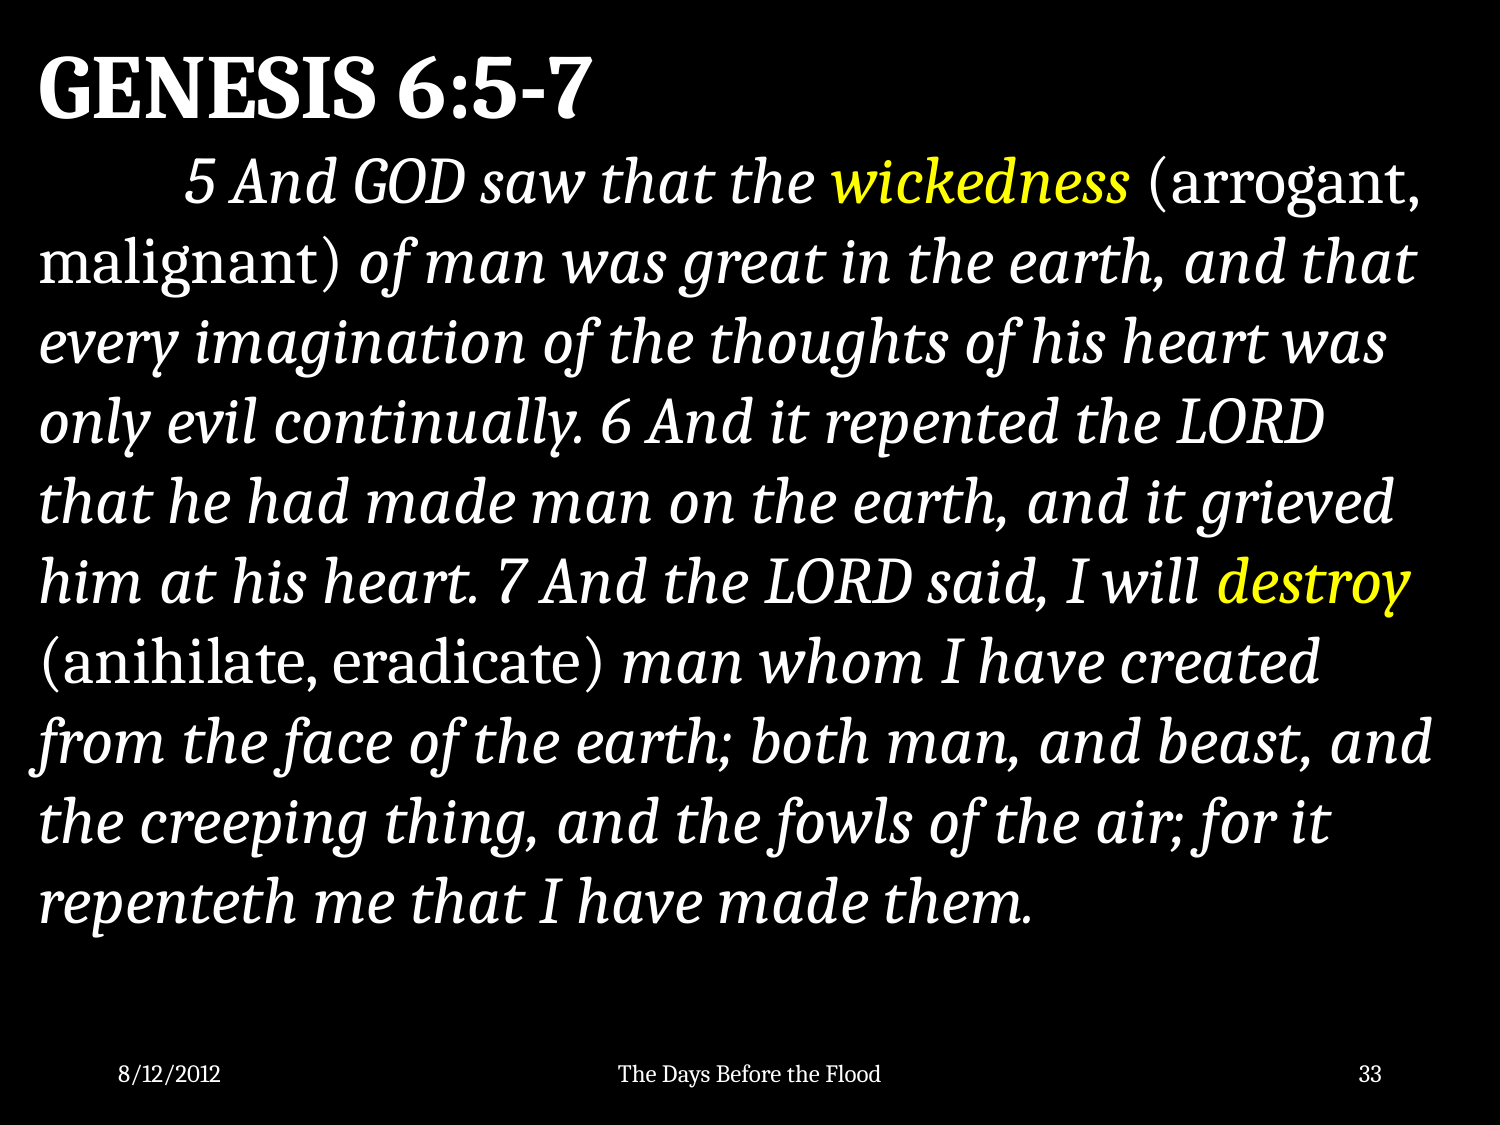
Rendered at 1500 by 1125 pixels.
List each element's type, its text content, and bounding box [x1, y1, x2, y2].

text_box GENESIS 6:5-7 5 And GOD saw that the wickedness (arrogant, malignant) of man was great in the earth, and that every imagination of the thoughts of his heart was only evil continually. 6 And it repented the LORD that he had made man on the earth, and it grieved him at his heart. 7 And the LORD said, I will destroy (anihilate, eradicate) man whom I have created from the face of the earth; both man, and beast, and the creeping thing, and the fowls of the air; for it repenteth me that I have made them. [23, 19, 1463, 1014]
footer The Days Before the Flood [496, 1042, 1004, 1103]
slide_number 33 [1059, 1042, 1397, 1103]
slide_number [103, 1042, 441, 1103]
